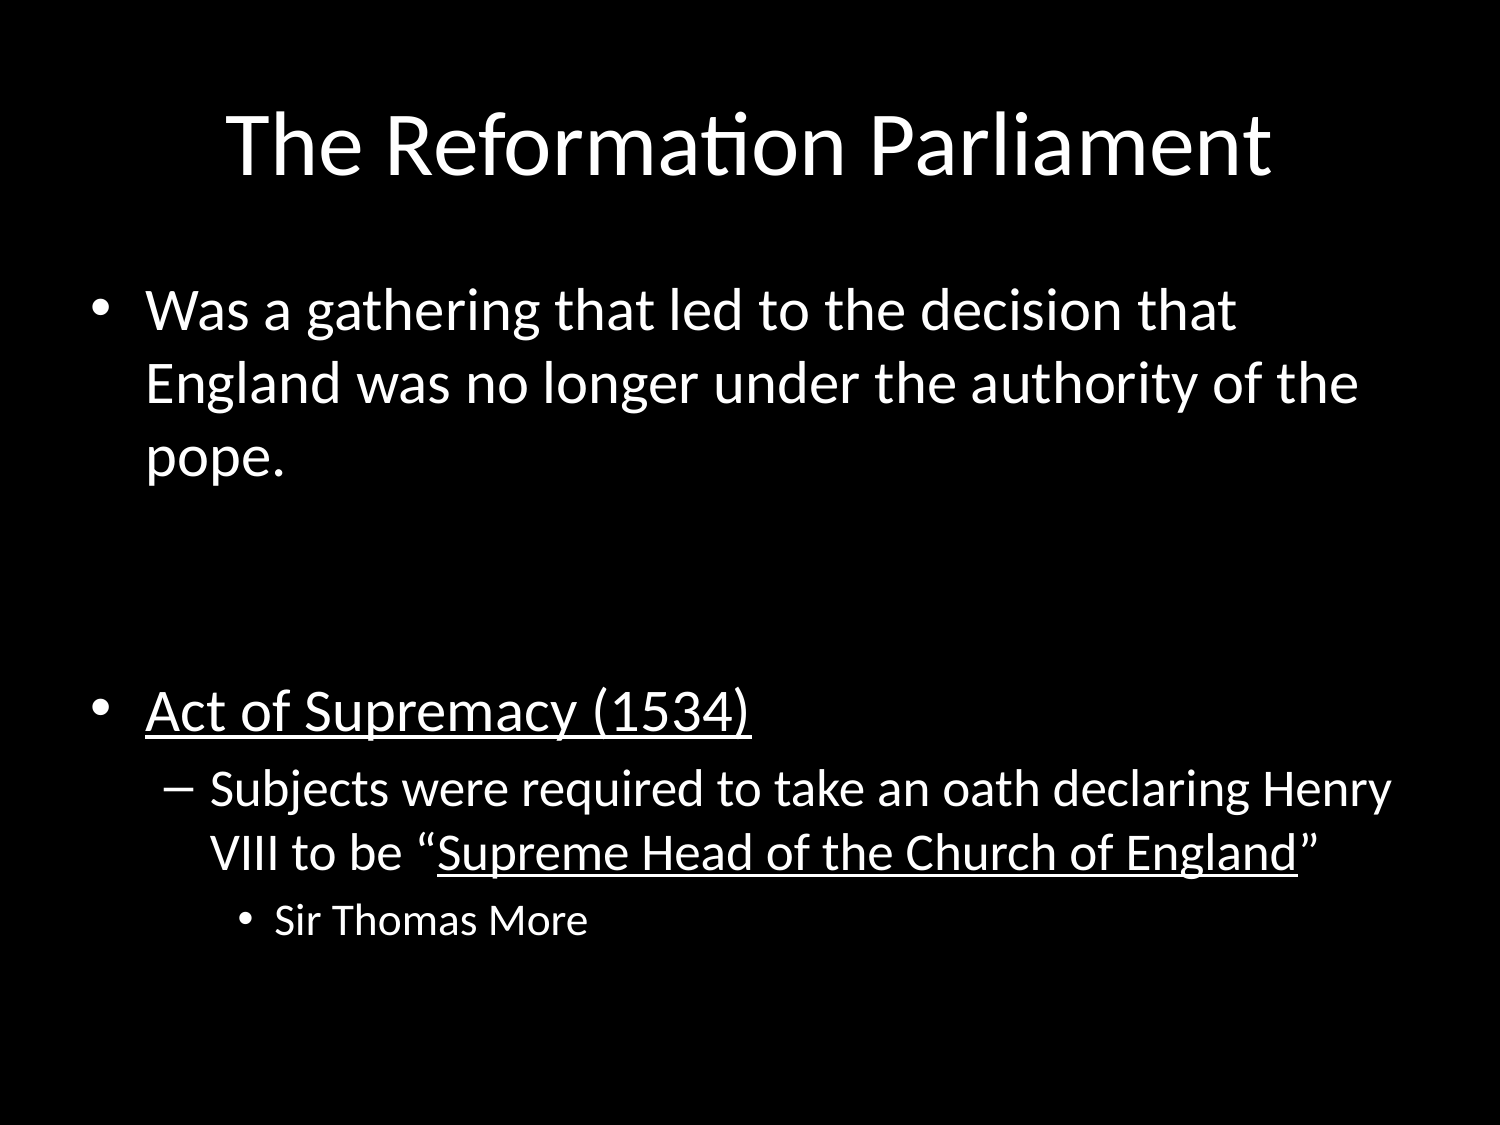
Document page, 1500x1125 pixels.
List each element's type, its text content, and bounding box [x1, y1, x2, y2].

title The Reformation Parliament [75, 45, 1425, 233]
list Was a gathering that led to the decision that England was no longer under the authority of the pope. Act of Supremacy (1534) Subjects were required to take an oath declaring Henry VIII to be “Supreme Head of the Church of England” Sir Thomas More [75, 262, 1425, 1005]
